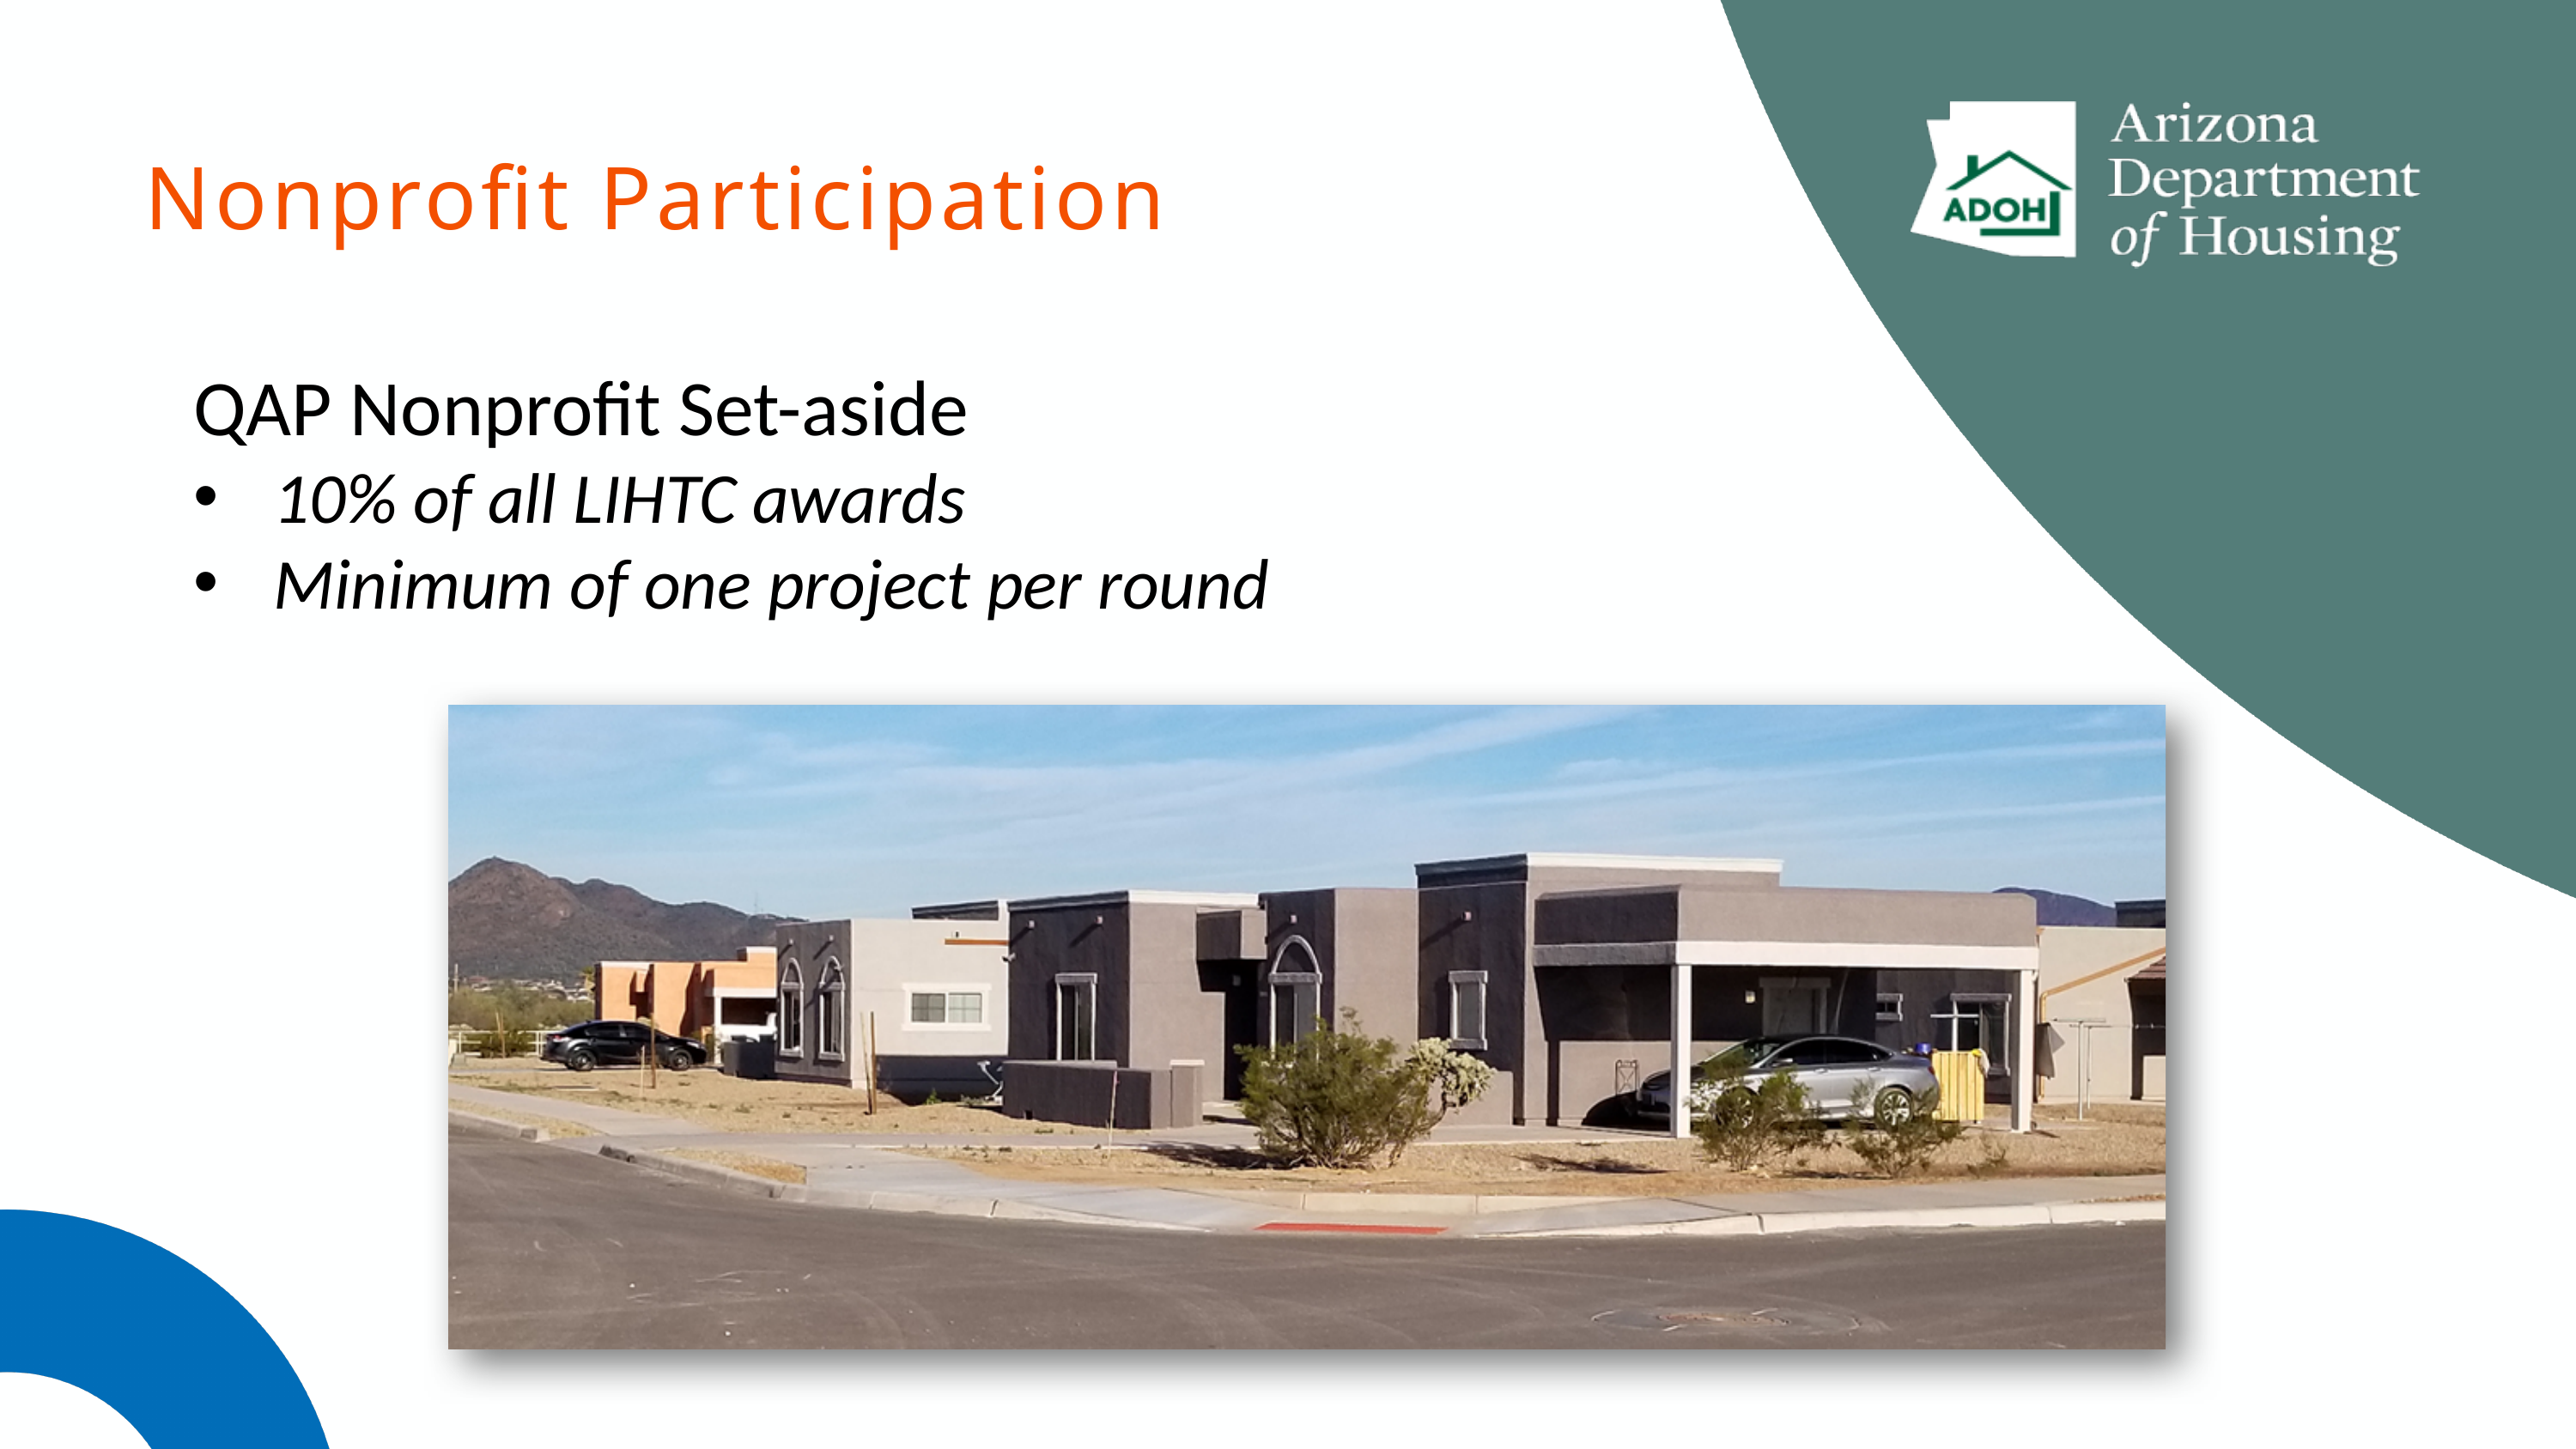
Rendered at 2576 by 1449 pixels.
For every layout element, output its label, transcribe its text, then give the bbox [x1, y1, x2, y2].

text_box Nonprofit Participation [144, 127, 1200, 247]
picture [447, 705, 2166, 1349]
text_box [0, 1210, 343, 1449]
text_box QAP Nonprofit Set-aside 10% of all LIHTC awards Minimum of one project per round [192, 263, 2033, 779]
text_box [1910, 101, 2421, 269]
text_box [1630, 0, 2576, 1016]
